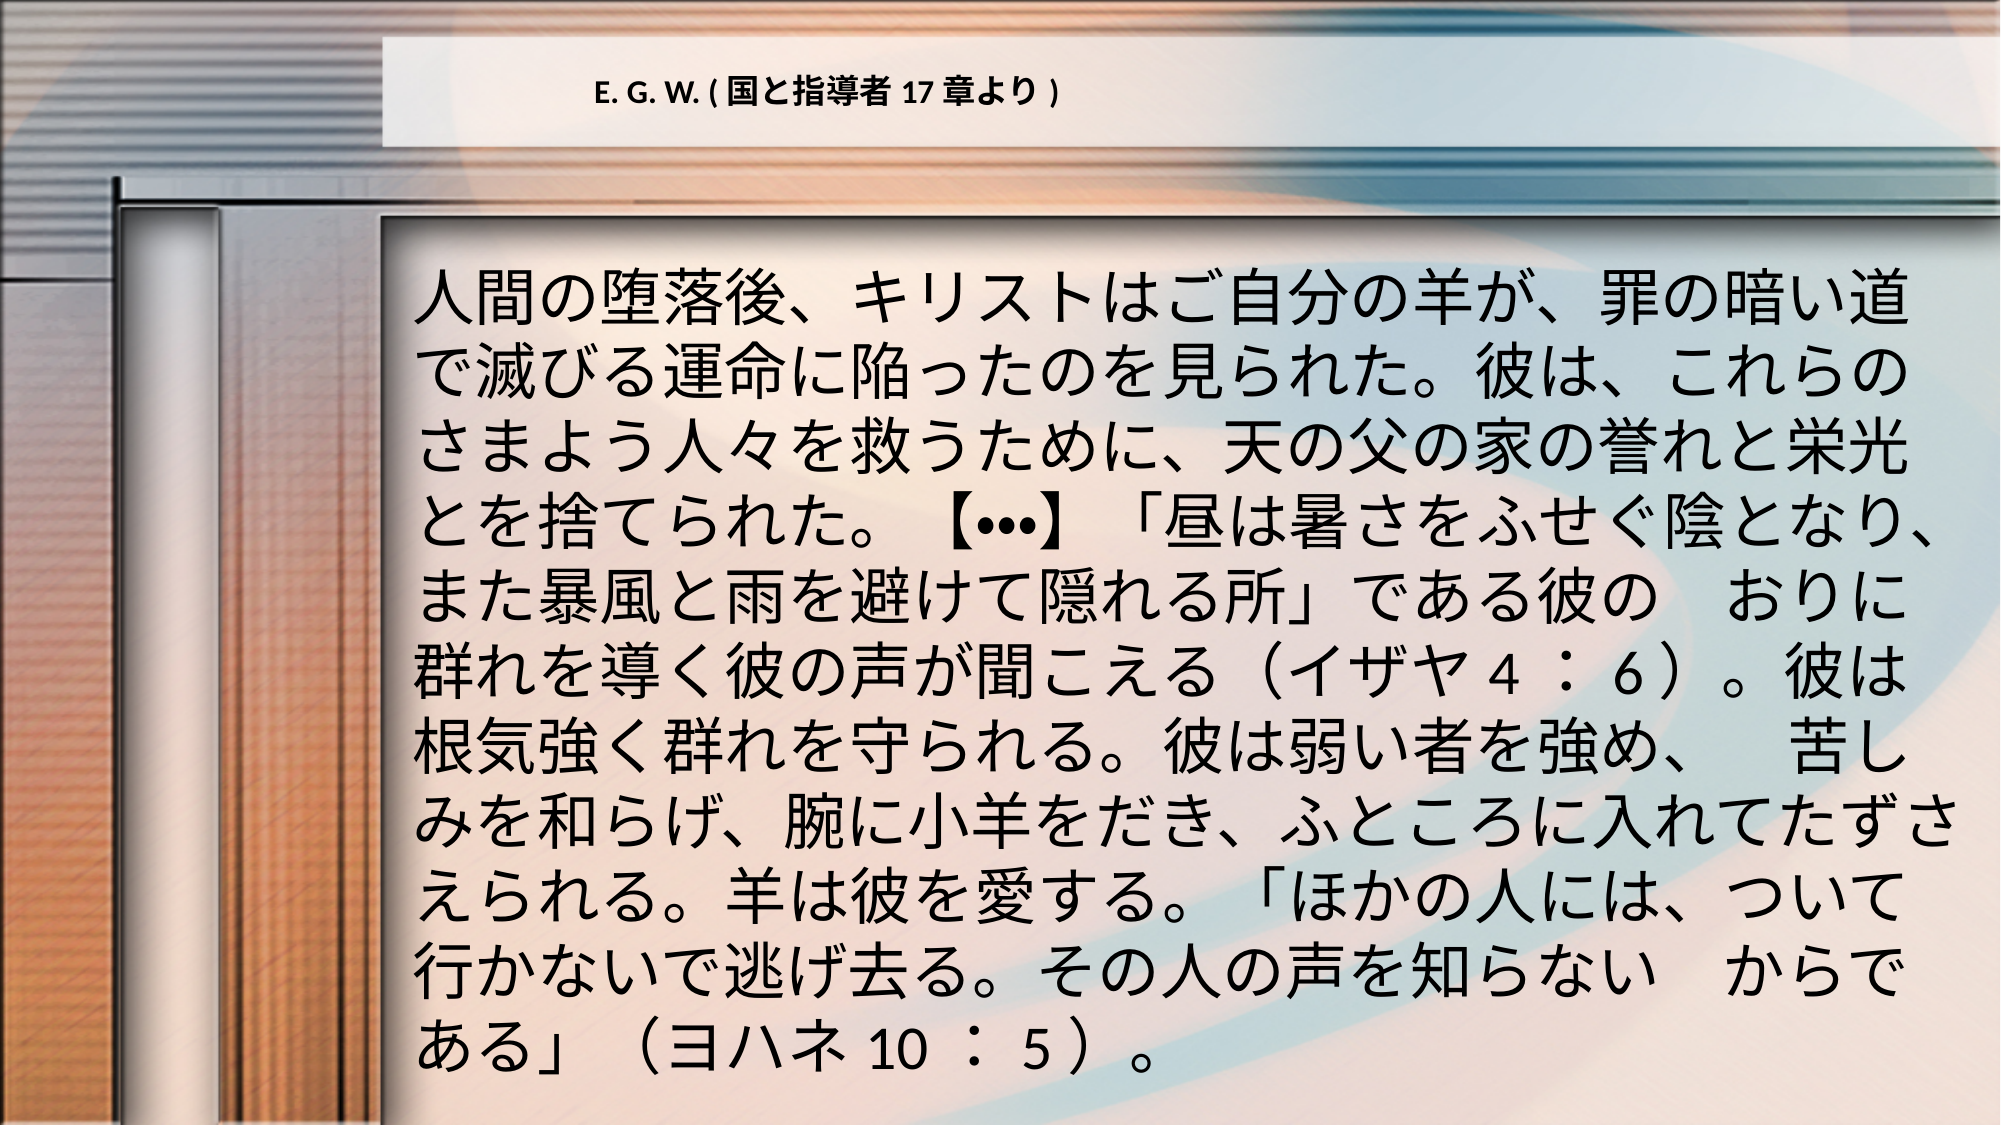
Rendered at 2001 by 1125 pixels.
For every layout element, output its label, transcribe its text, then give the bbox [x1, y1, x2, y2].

picture [0, 0, 2001, 1125]
text_box E. G. W. (国と指導者17章より) [579, 63, 1075, 118]
text_box 人間の堕落後、キリストはご自分の羊が、罪の暗い道で滅びる運命に陥ったのを見られた。彼は、これらのさまよう人々を救うために、天の父の家の誉れと栄光とを捨てられた。【・・・】「昼は暑さをふせぐ陰となり、また暴風と雨を避けて隠れる所」である彼の おりに群れを導く彼の声が聞こえる（イザヤ4：6）。彼は根気強く群れを守られる。彼は弱い者を強め、 苦しみを和らげ、腕に小羊をだき、ふところに入れてたずさえられる。羊は彼を愛する。「ほかの人には、ついて行かないで逃げ去る。その人の声を知らない からである」（ヨハネ10：5）。 [397, 250, 1980, 1090]
